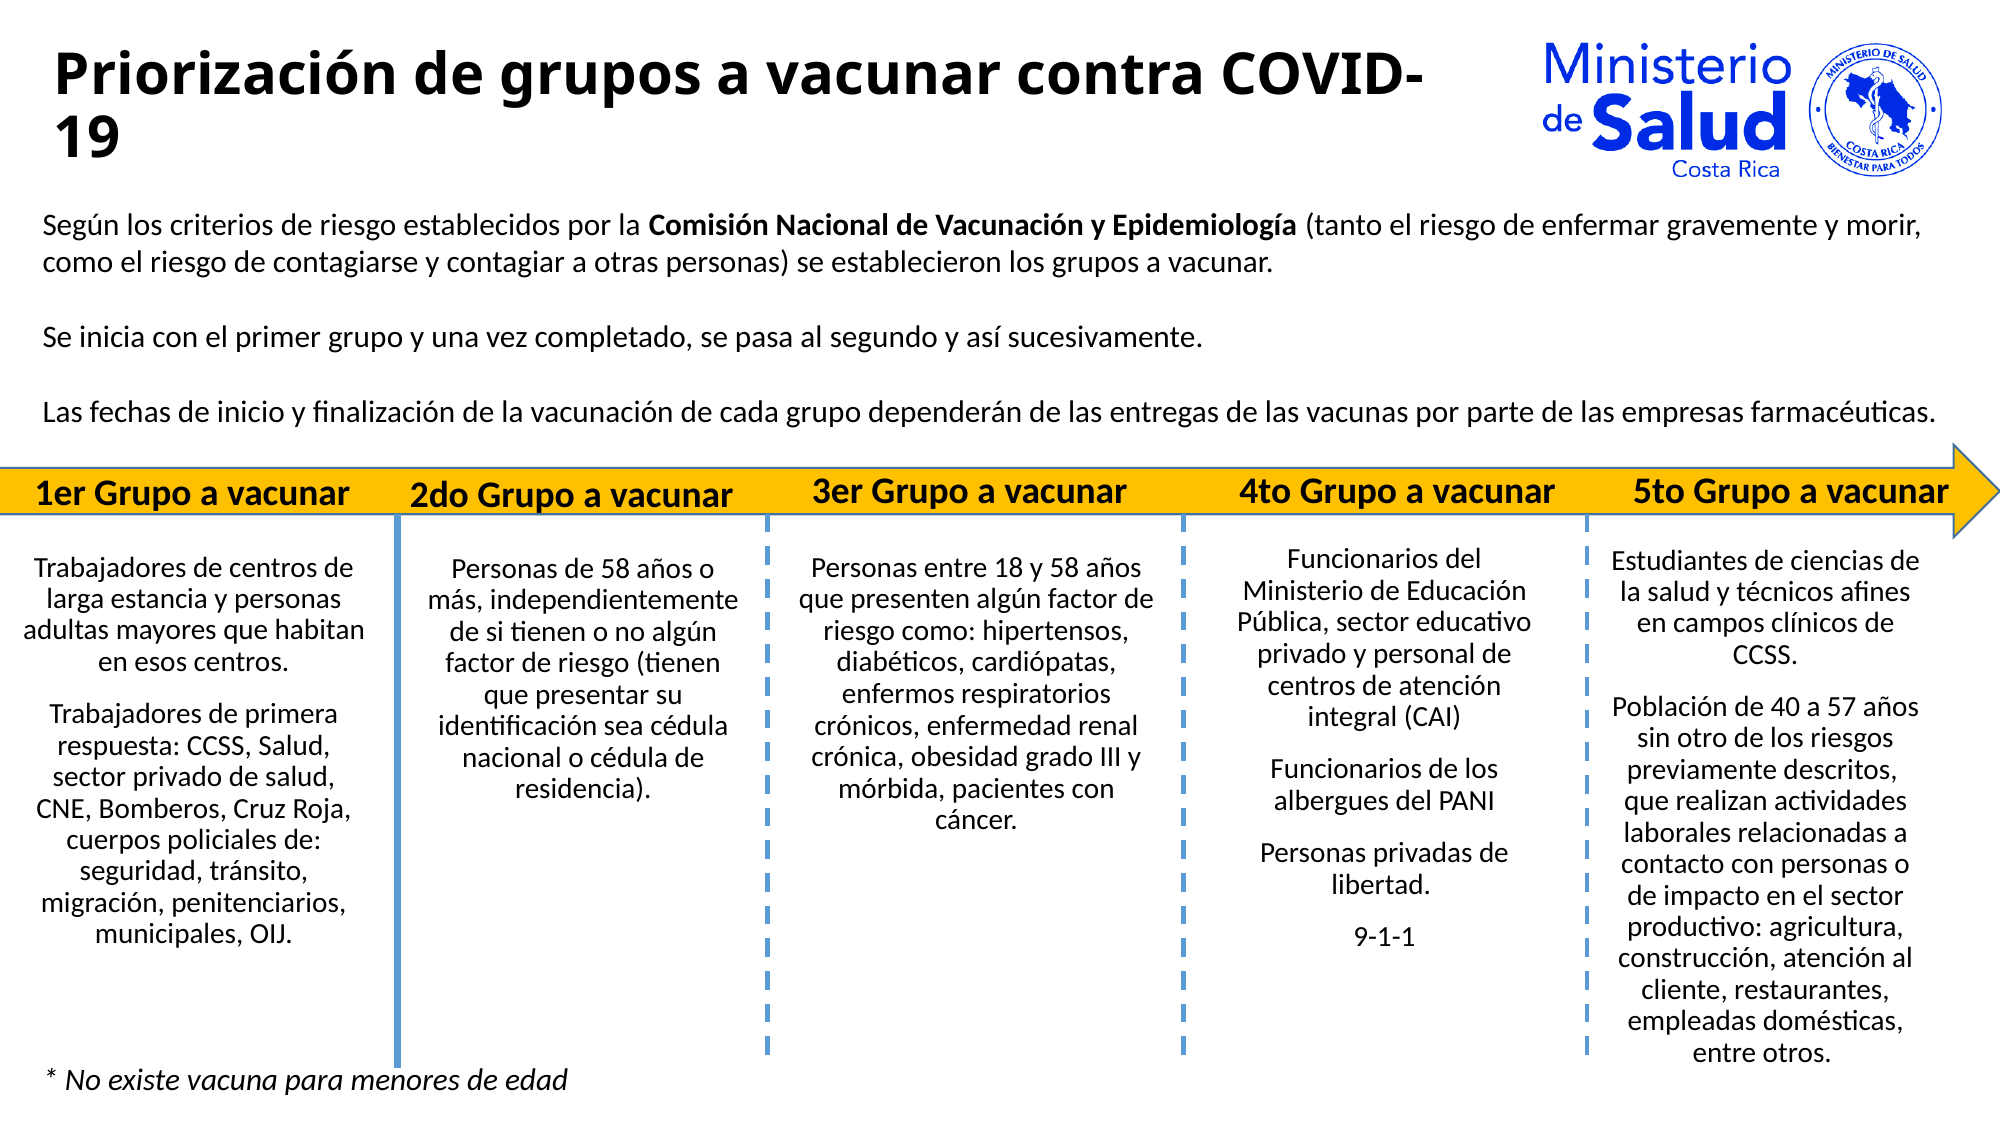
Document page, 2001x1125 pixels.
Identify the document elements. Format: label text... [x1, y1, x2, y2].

text_box 5to Grupo a vacunar [1613, 458, 1970, 519]
picture [1543, 42, 1942, 177]
text_box 1er Grupo a vacunar [0, 460, 416, 521]
text_box 3er Grupo a vacunar [756, 458, 1184, 519]
text_box [1952, 459, 2000, 540]
text_box Estudiantes de ciencias de la salud y técnicos afines en campos clínicos de CCSS. Población de 40 a 57 años sin otro de los riesgos previamente descritos, que realizan actividades laborales relacionadas a contacto con personas o de impacto en el sector productivo: agricultura, construcción, atención al cliente, restaurantes, empleadas domésticas, entre otros. [1588, 537, 1943, 1076]
text_box 2do Grupo a vacunar [386, 462, 757, 523]
text_box Personas entre 18 y 58 años que presenten algún factor de riesgo como: hipertensos, diabéticos, cardiópatas, enfermos respiratorios crónicos, enfermedad renal crónica, obesidad grado III y mórbida, pacientes con cáncer. [781, 544, 1172, 898]
text_box Trabajadores de centros de larga estancia y personas adultas mayores que habitan en esos centros. Trabajadores de primera respuesta: CCSS, Salud, sector privado de salud, CNE, Bomberos, Cruz Roja, cuerpos policiales de: seguridad, tránsito, migración, penitenciarios, municipales, OIJ. [6, 544, 382, 1026]
text_box 4to Grupo a vacunar [1180, 459, 1613, 519]
text_box Funcionarios del Ministerio de Educación Pública, sector educativo privado y personal de centros de atención integral (CAI) Funcionarios de los albergues del PANI Personas privadas de libertad. 9-1-1 [1209, 536, 1560, 997]
text_box Priorización de grupos a vacunar contra COVID-19 [38, 36, 1496, 178]
text_box Personas de 58 años o más, independientemente de si tienen o no algún factor de riesgo (tienen que presentar su identificación sea cédula nacional o cédula de residencia). [409, 546, 757, 846]
text_box [1952, 442, 1969, 458]
text_box Según los criterios de riesgo establecidos por la Comisión Nacional de Vacunación y Epidemiología (tanto el riesgo de enfermar gravemente y morir, como el riesgo de contagiarse y contagiar a otras personas) se establecieron los grupos a vacunar. Se inicia con el primer grupo y una vez completado, se pasa al segundo y así sucesivamente. Las fechas de inicio y finalización de la vacunación de cada grupo dependerán de las entregas de las vacunas por parte de las empresas farmacéuticas. [27, 196, 1959, 437]
text_box * No existe vacuna para menores de edad [27, 1052, 735, 1105]
